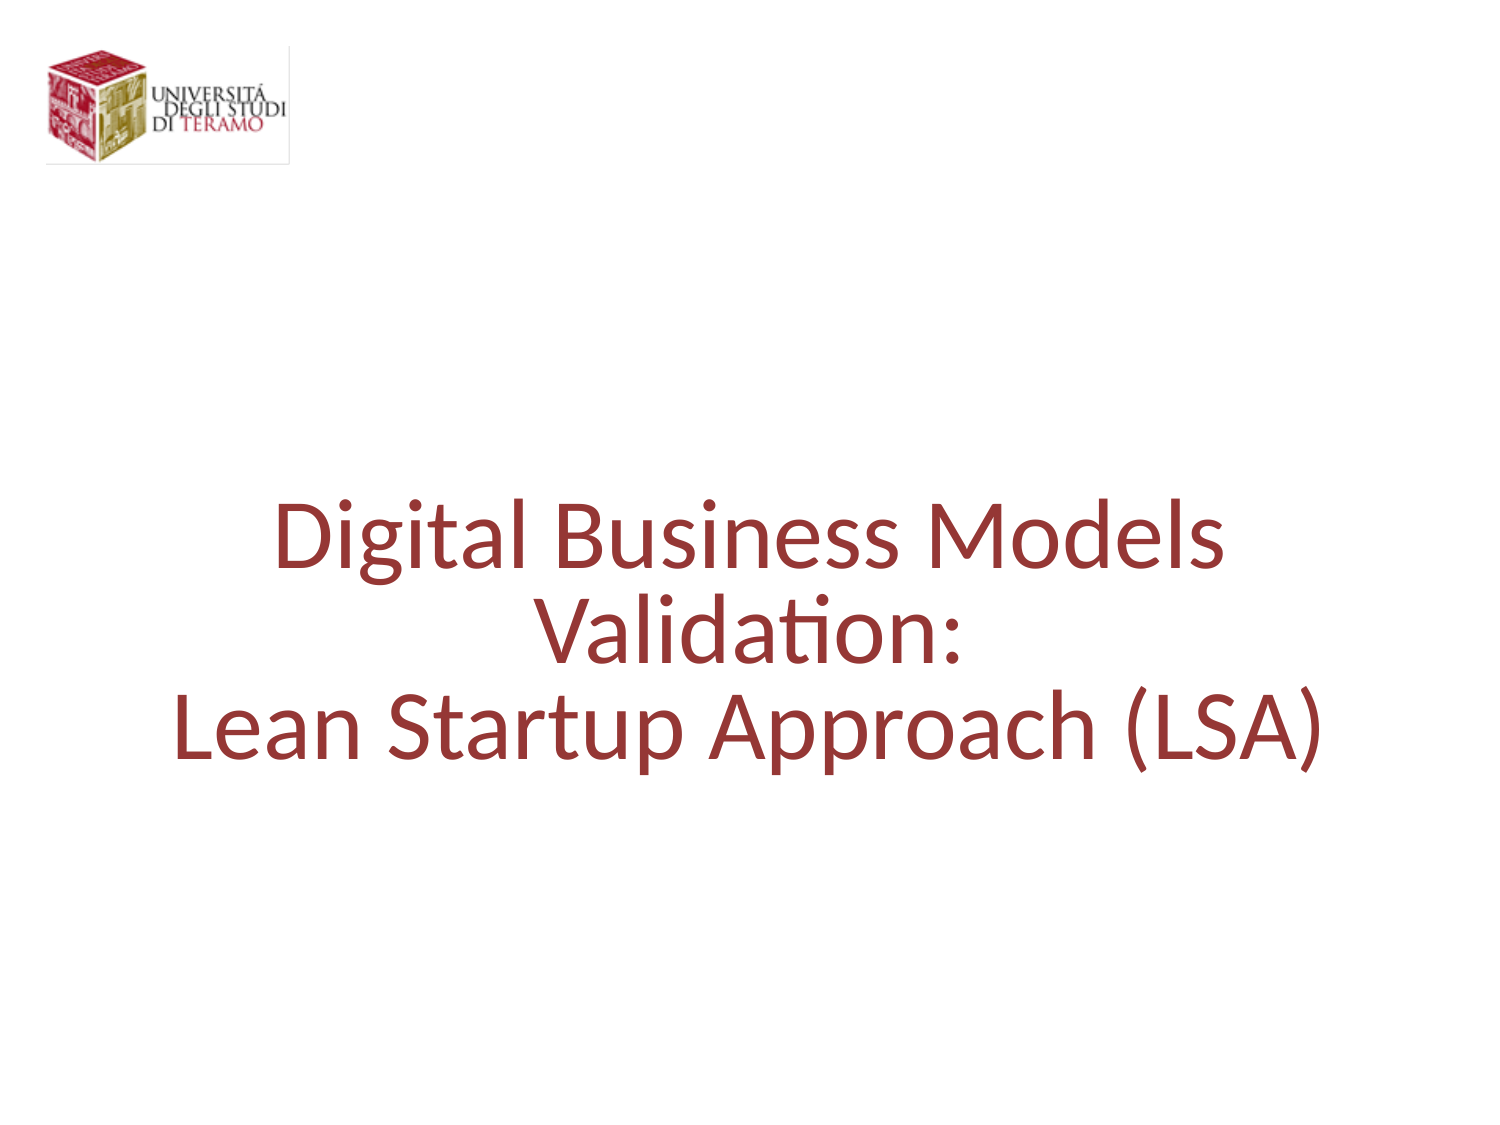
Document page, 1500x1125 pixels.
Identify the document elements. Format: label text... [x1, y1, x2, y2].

picture [46, 46, 291, 166]
text_box Digital Business Models Validation: Lean Startup Approach (LSA) [74, 428, 1425, 808]
